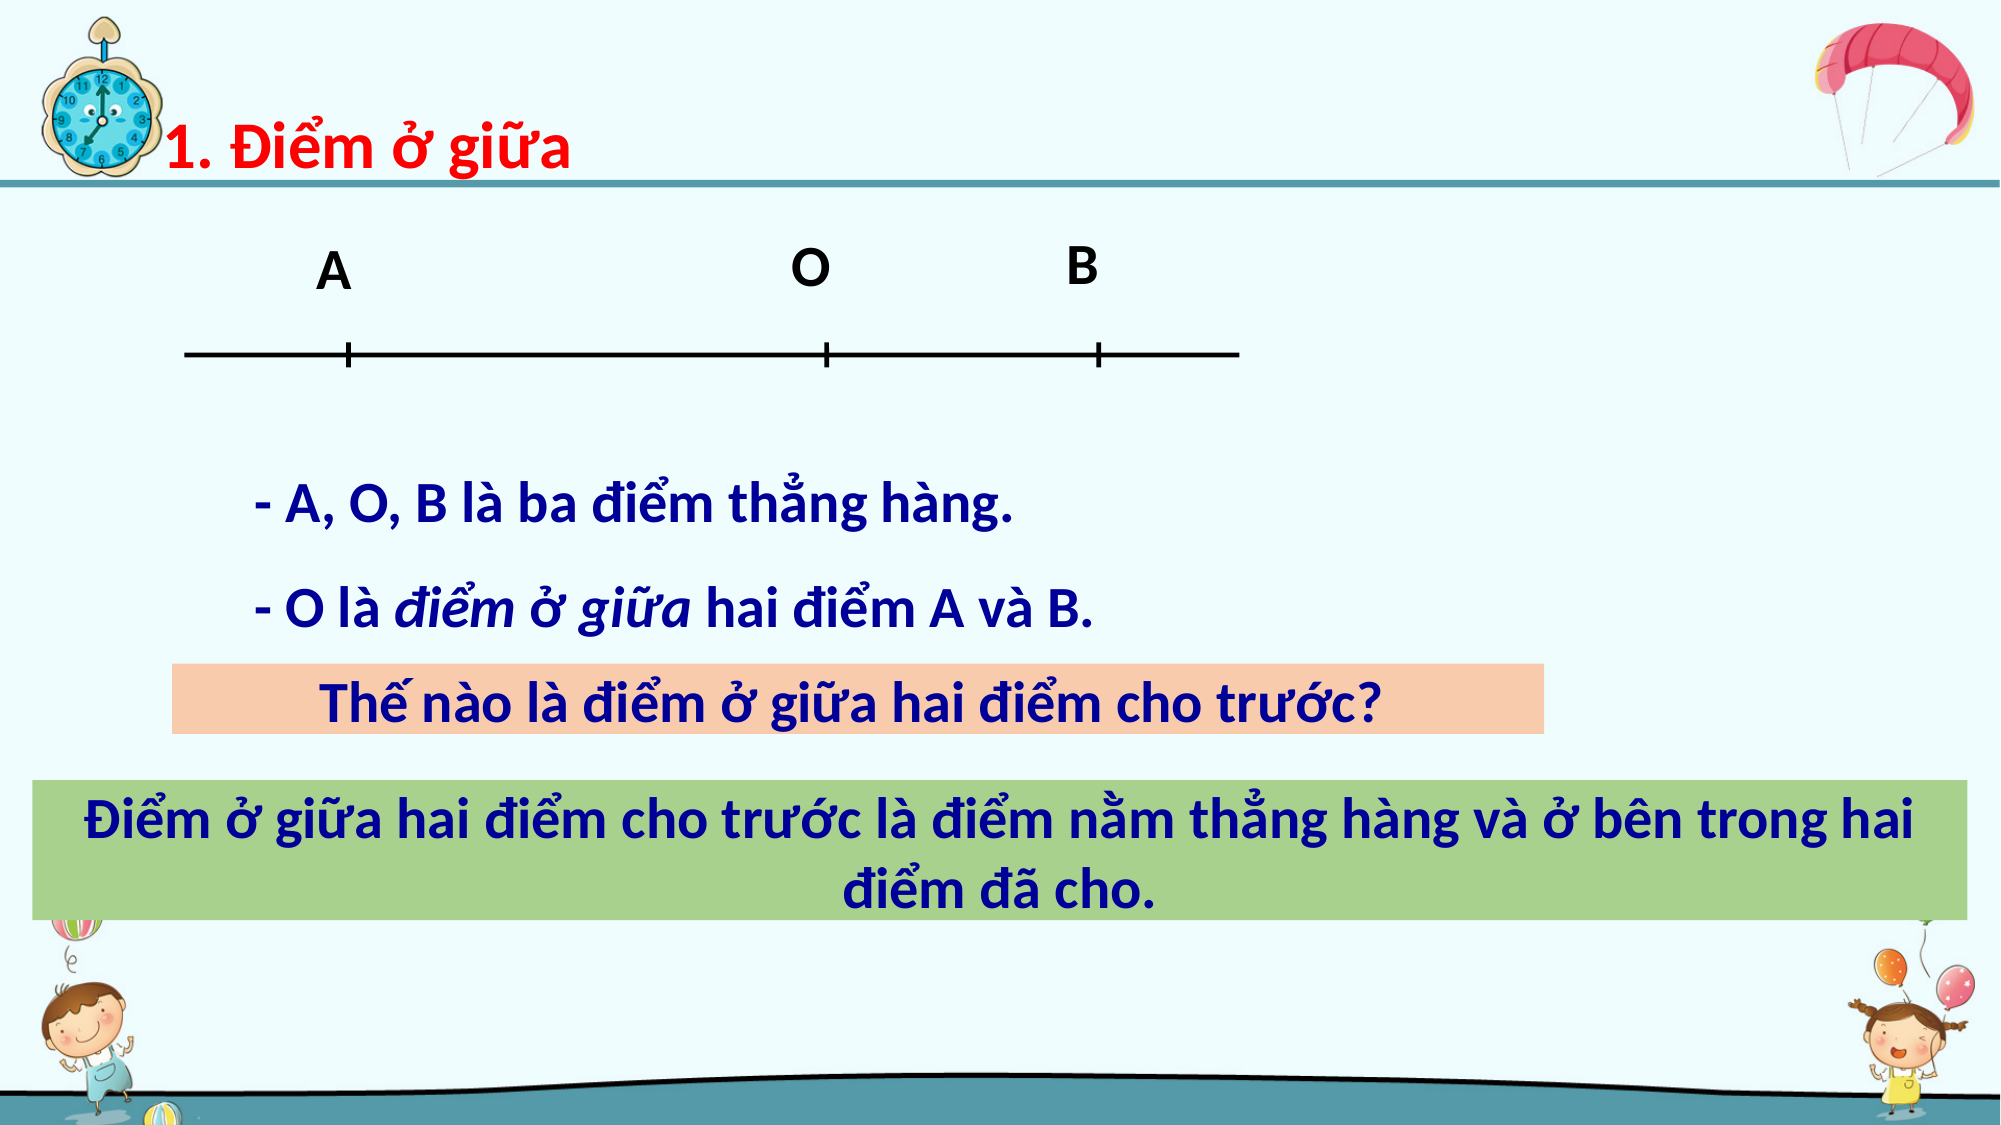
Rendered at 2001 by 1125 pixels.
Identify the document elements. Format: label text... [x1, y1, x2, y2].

text_box [723, 179, 2000, 188]
text_box - A, O, B là ba điểm thẳng hàng. - O là điểm ở giữa hai điểm A và B. [239, 421, 1240, 646]
text_box [0, 179, 147, 188]
text_box Điểm ở giữa hai điểm cho trước là điểm nằm thẳng hàng và ở bên trong hai điểm đã cho. [32, 780, 1968, 921]
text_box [184, 218, 1240, 368]
picture [0, 0, 2001, 1125]
text_box 1. Điểm ở giữa [147, 94, 723, 189]
text_box Thế nào là điểm ở giữa hai điểm cho trước? [172, 663, 1545, 734]
